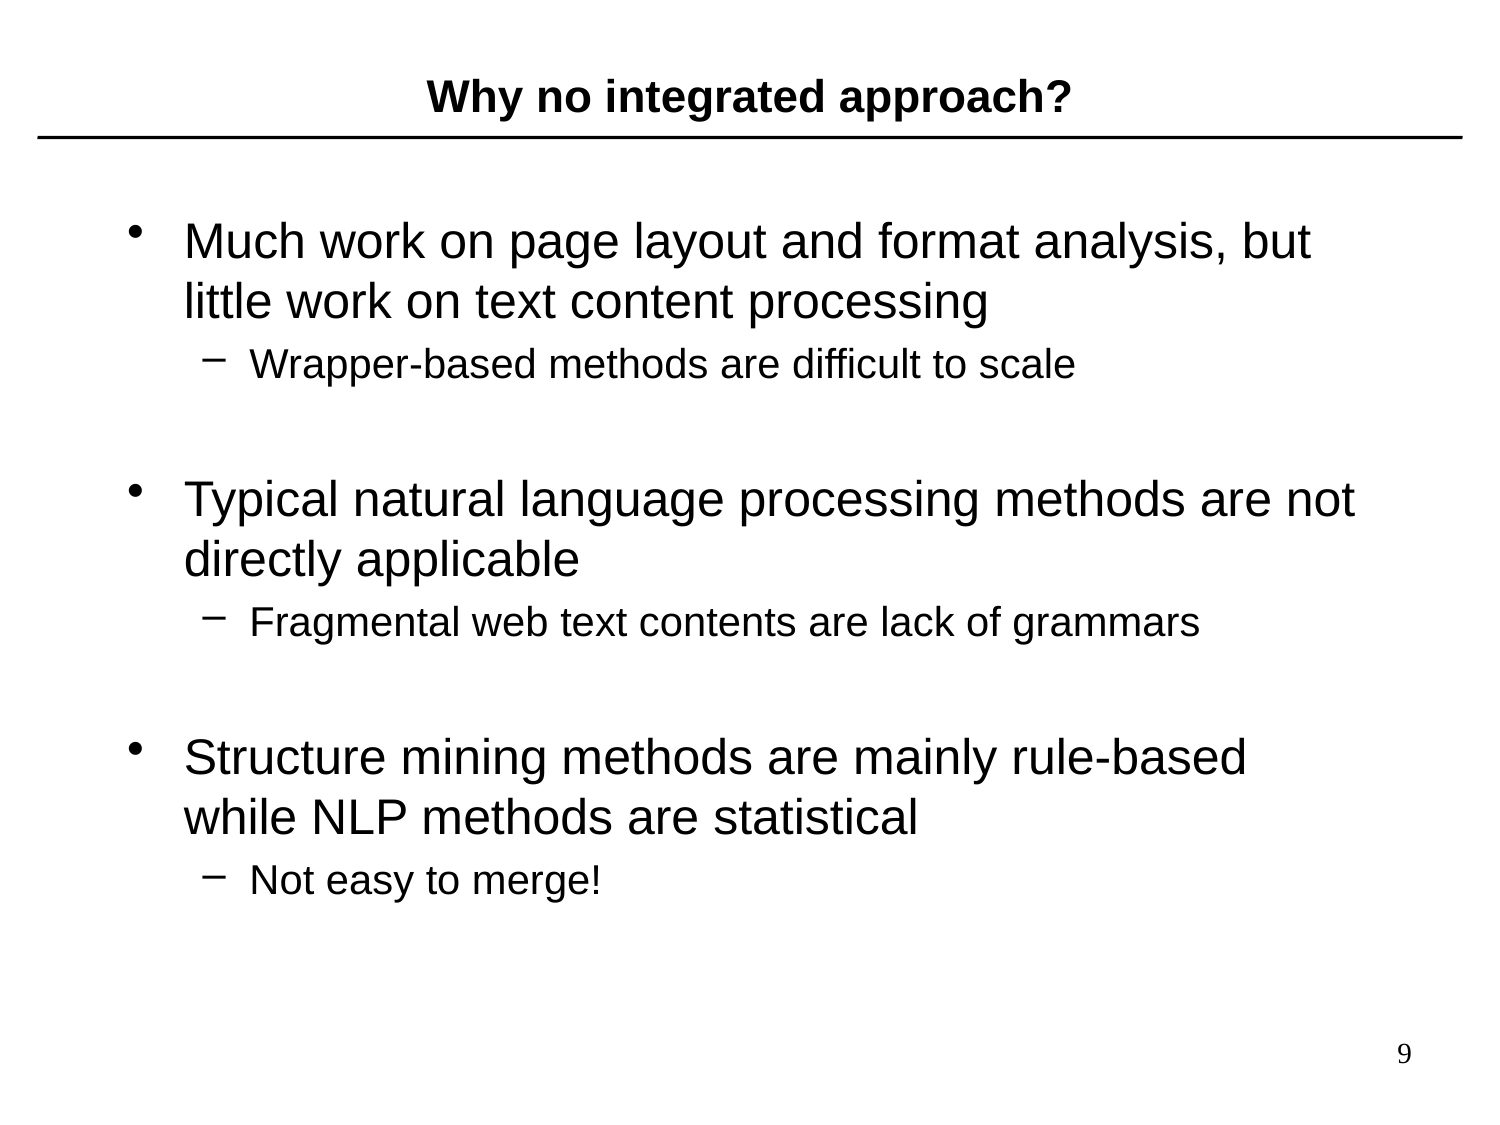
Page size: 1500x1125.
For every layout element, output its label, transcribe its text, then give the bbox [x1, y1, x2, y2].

slide_number 9 [1114, 1026, 1428, 1102]
title Why no integrated approach? [112, 0, 1388, 188]
list Much work on page layout and format analysis, but little work on text content processing Wrapper-based methods are difficult to scale Typical natural language processing methods are not directly applicable Fragmental web text contents are lack of grammars Structure mining methods are mainly rule-based while NLP methods are statistical Not easy to merge! [112, 200, 1388, 1001]
